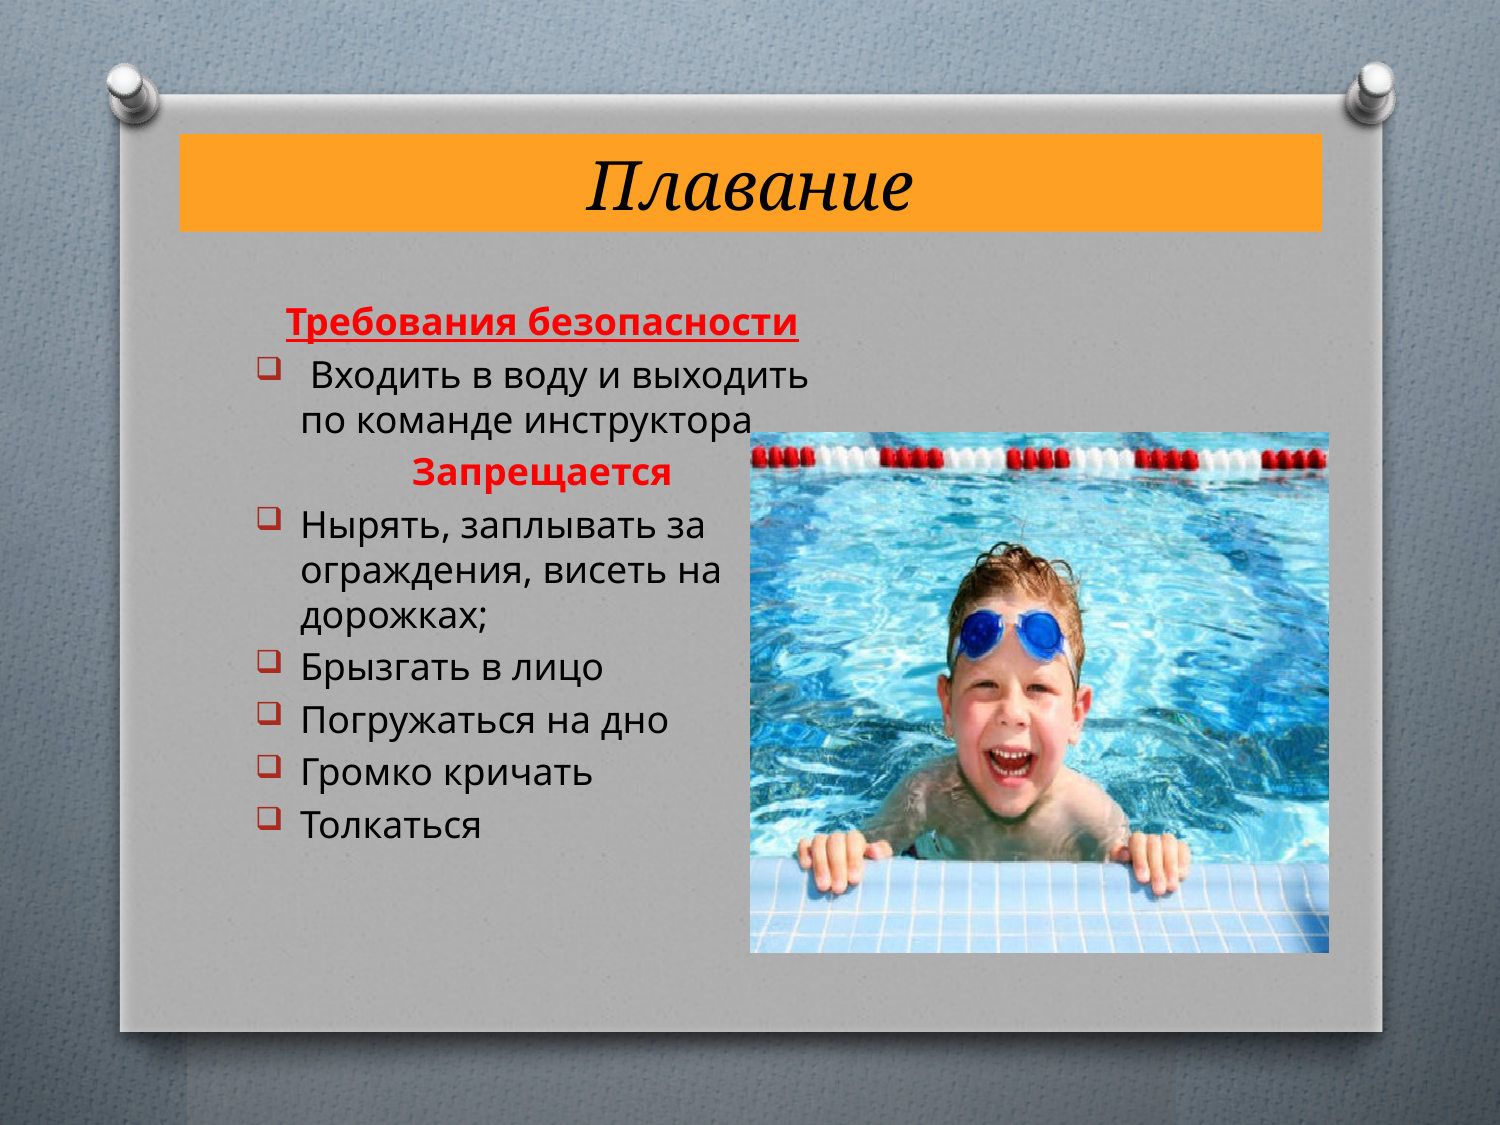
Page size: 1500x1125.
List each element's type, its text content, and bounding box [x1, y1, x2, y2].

picture [1317, 35, 1439, 156]
picture [75, 29, 198, 153]
list Требования безопасности Входить в воду и выходить по команде инструктора Запрещается Нырять, заплывать за ограждения, висеть на дорожках; Брызгать в лицо Погружаться на дно Громко кричать Толкаться [240, 290, 845, 976]
picture [749, 432, 1330, 953]
title Плавание [179, 134, 1323, 232]
